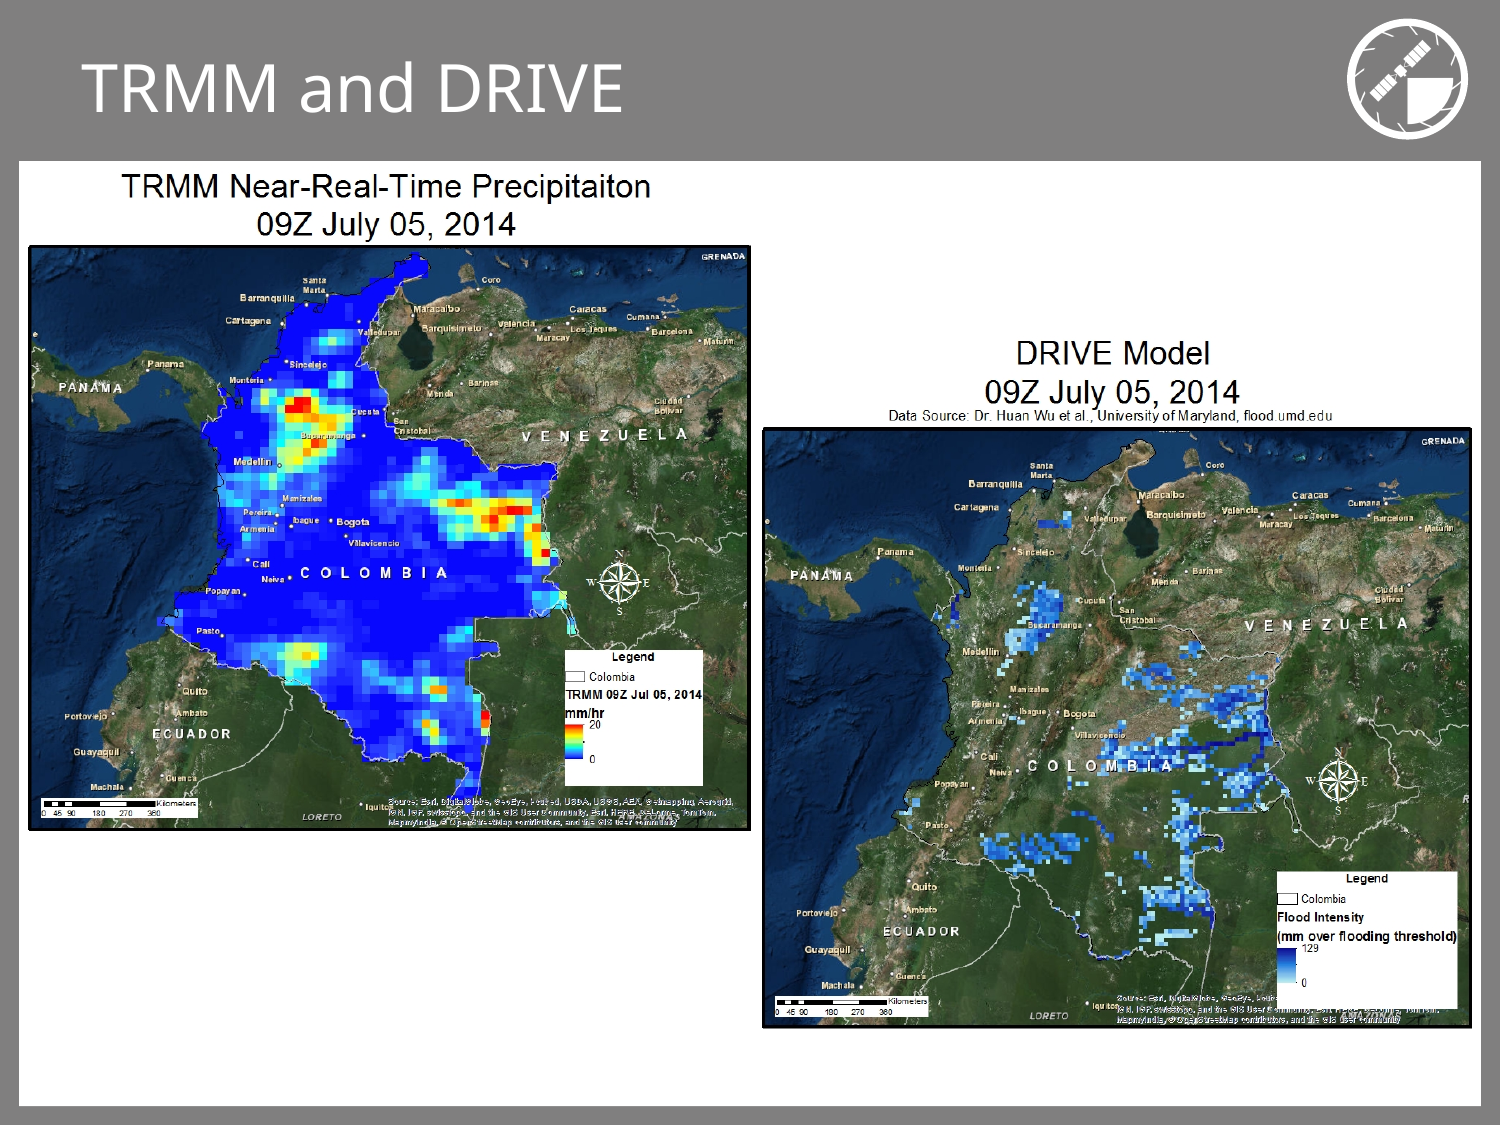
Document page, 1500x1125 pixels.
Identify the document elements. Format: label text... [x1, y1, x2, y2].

picture [1355, 26, 1461, 132]
title TRMM and DRIVE [66, 25, 1238, 134]
picture [24, 164, 1480, 1029]
